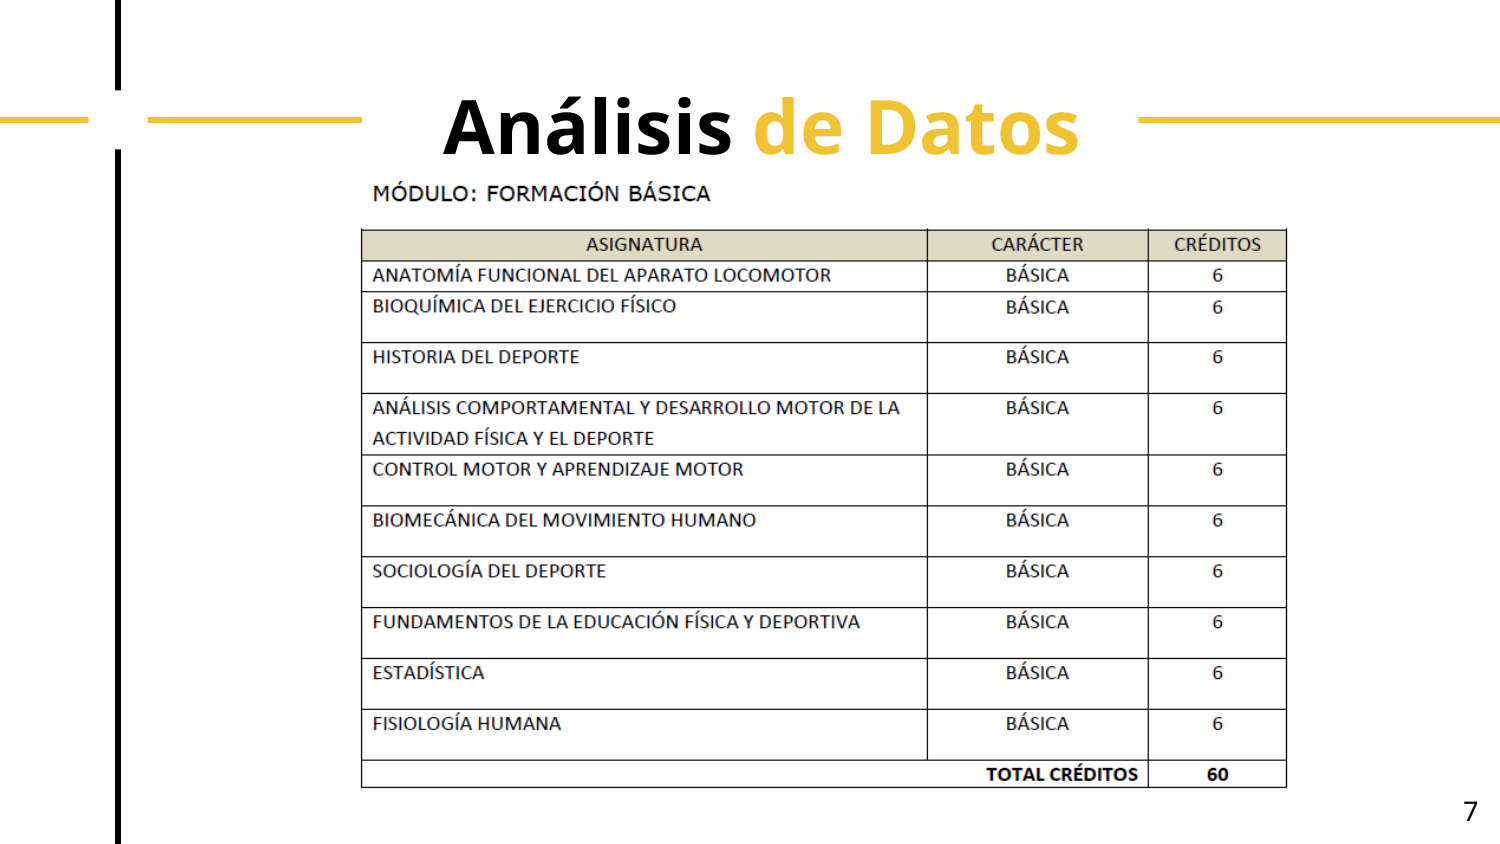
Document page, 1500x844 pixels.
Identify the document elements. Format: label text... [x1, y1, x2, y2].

title Análisis de Datos UGR [381, 64, 1144, 179]
picture [353, 180, 1300, 794]
slide_number 7 [1403, 779, 1494, 844]
